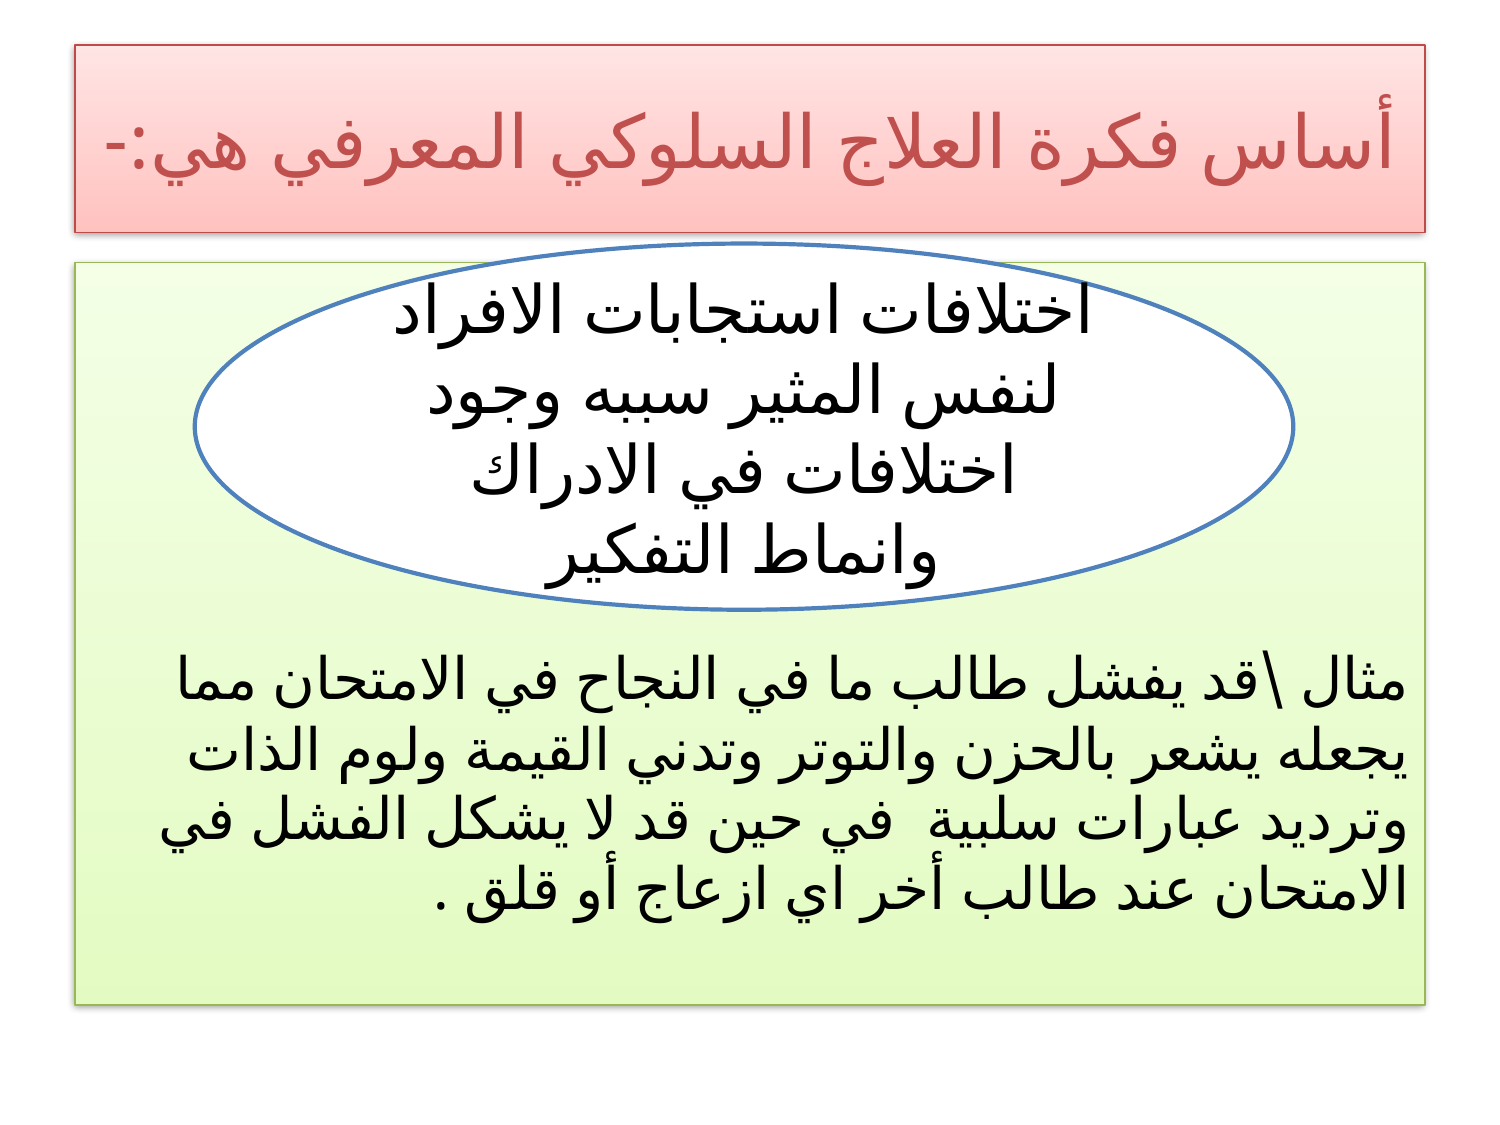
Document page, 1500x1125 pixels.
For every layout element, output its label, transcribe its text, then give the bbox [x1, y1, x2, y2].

list مثال \قد يفشل طالب ما في النجاح في الامتحان مما يجعله يشعر بالحزن والتوتر وتدني القيمة ولوم الذات وترديد عبارات سلبية في حين قد لا يشكل الفشل في الامتحان عند طالب أخر اي ازعاج أو قلق . [74, 262, 1426, 1006]
title أساس فكرة العلاج السلوكي المعرفي هي:- [74, 44, 1426, 233]
text_box اختلافات استجابات الافراد لنفس المثير سببه وجود اختلافات في الادراك وانماط التفكير [192, 241, 1296, 612]
